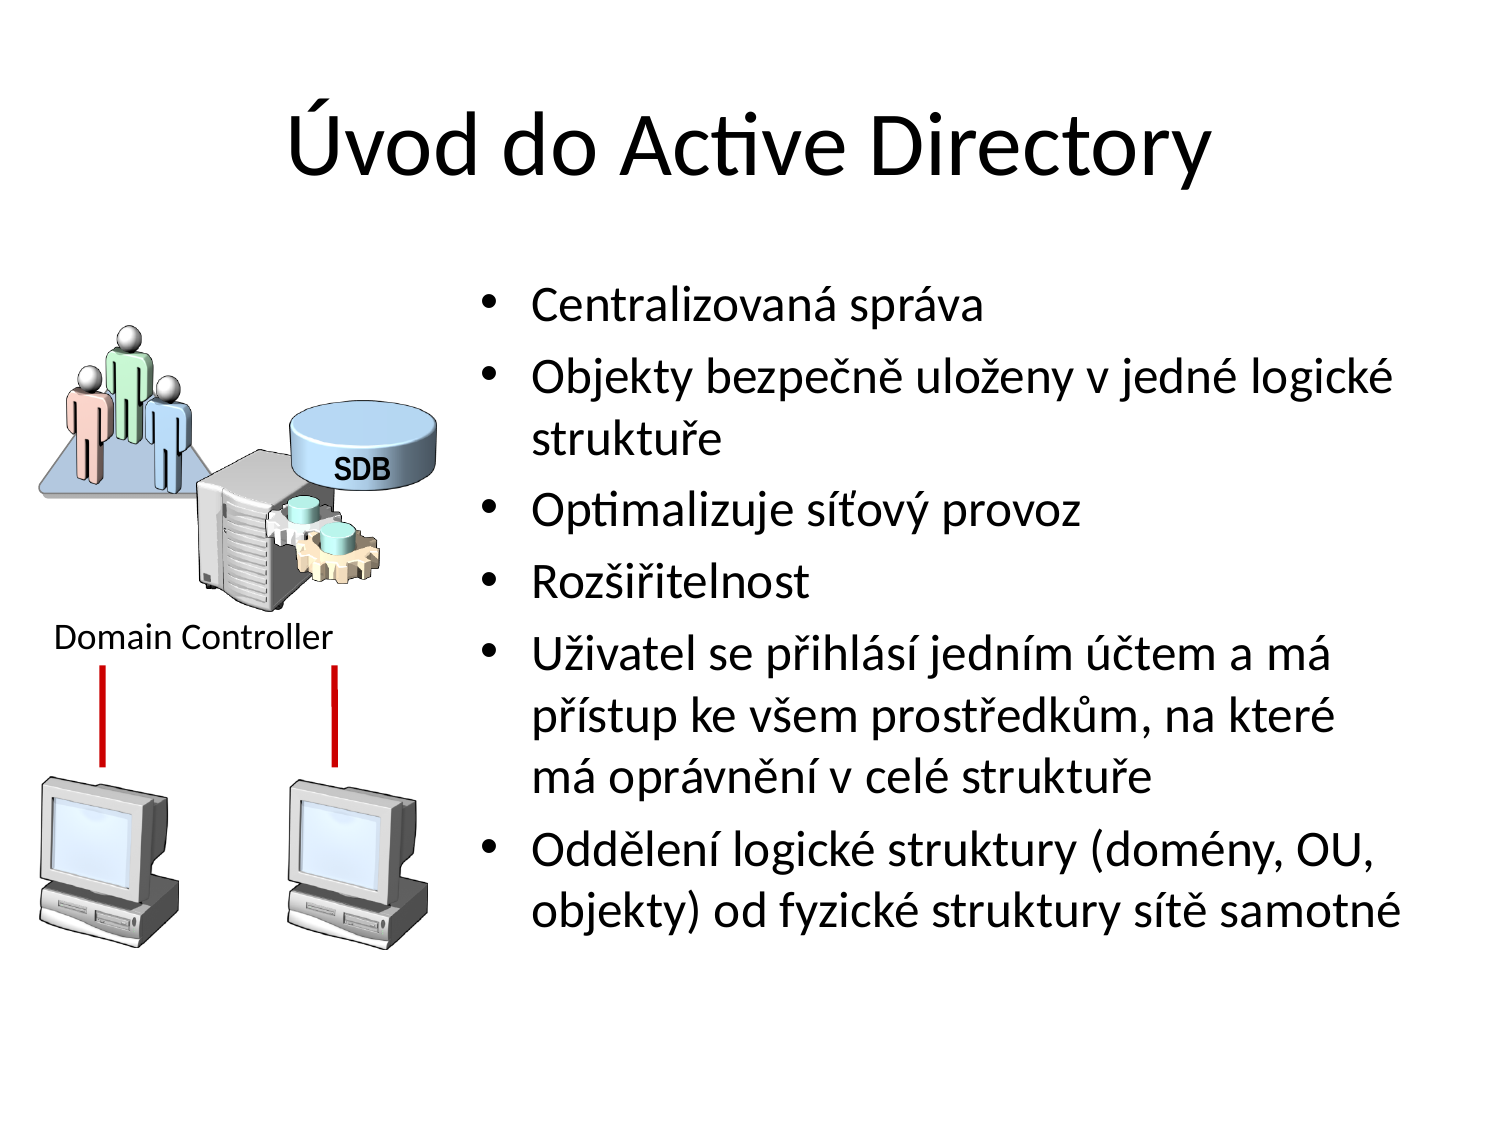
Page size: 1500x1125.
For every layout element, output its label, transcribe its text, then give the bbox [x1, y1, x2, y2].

title Úvod do Active Directory [75, 45, 1425, 233]
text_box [289, 400, 437, 496]
picture [38, 776, 179, 948]
text_box Domain Controller [39, 604, 455, 665]
list Centralizovaná správa Objekty bezpečně uloženy v jedné logické struktuře Optimalizuje síťový provoz Rozšiřitelnost Uživatel se přihlásí jedním účtem a má přístup ke všem prostředkům, na které má oprávnění v celé struktuře Oddělení logické struktury (domény, OU, objekty) od fyzické struktury sítě samotné [465, 262, 1425, 1005]
picture [287, 778, 428, 951]
picture [196, 449, 381, 612]
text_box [38, 325, 220, 494]
